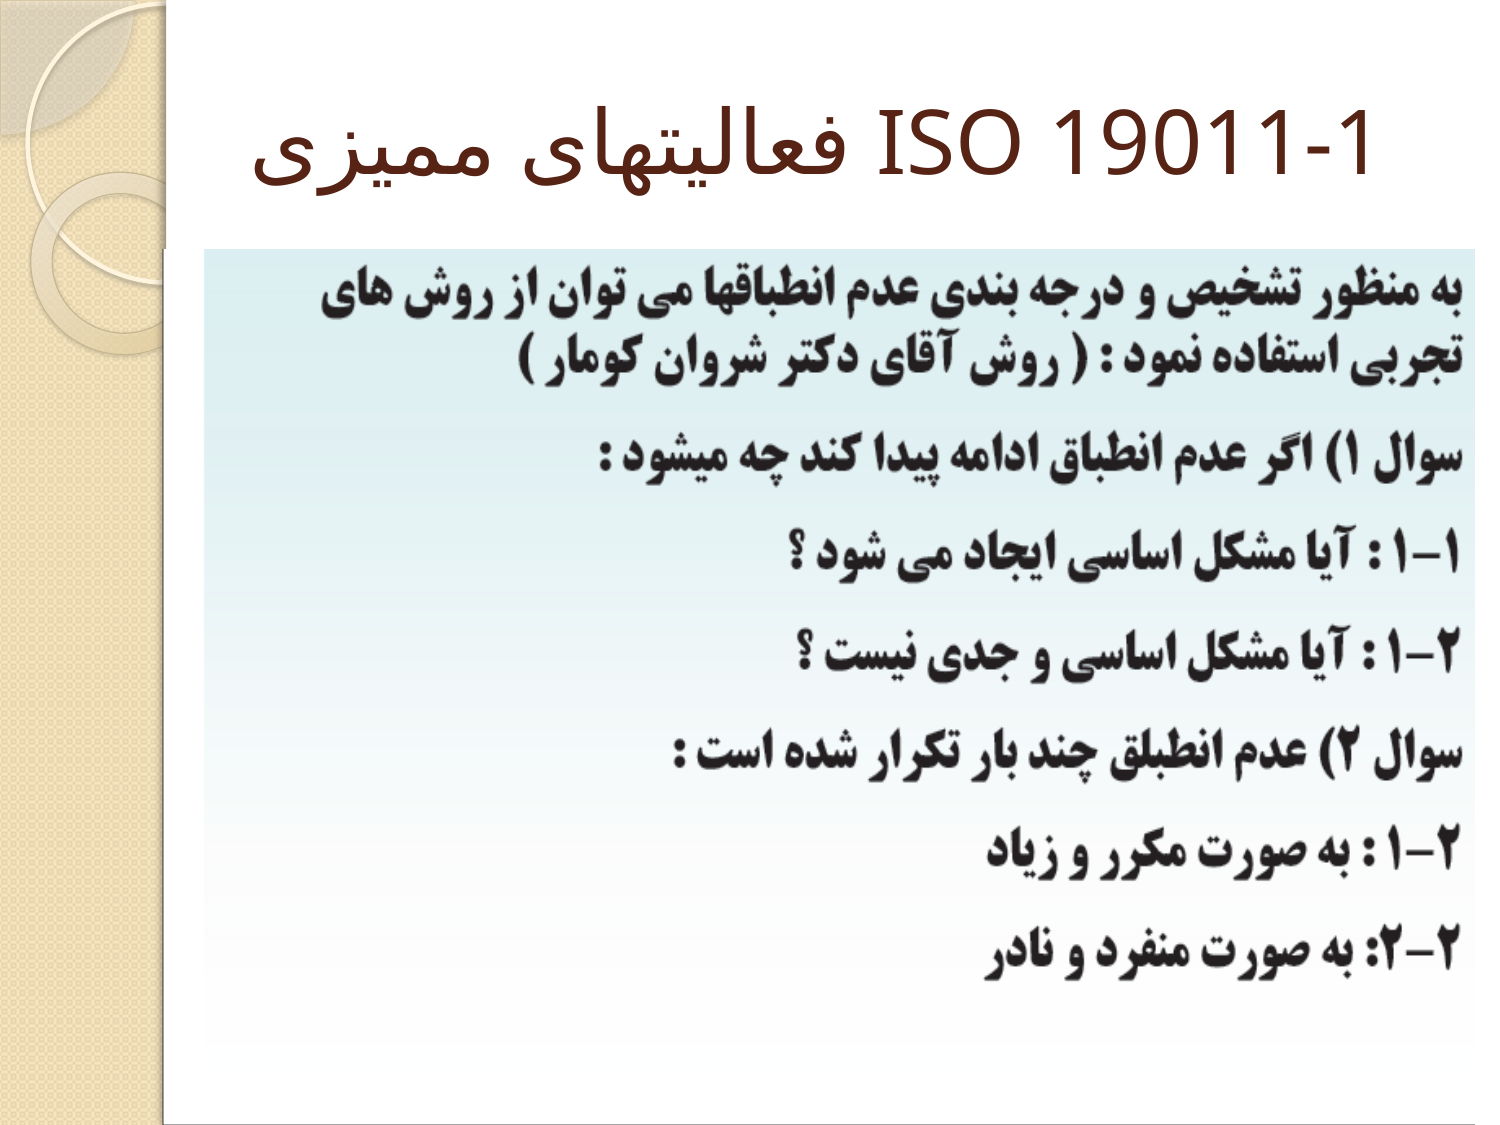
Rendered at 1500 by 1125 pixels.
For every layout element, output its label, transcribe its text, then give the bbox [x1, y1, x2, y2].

title فعالیتهای ممیزی ISO 19011-1 [235, 45, 1466, 233]
picture [162, 249, 1476, 1125]
